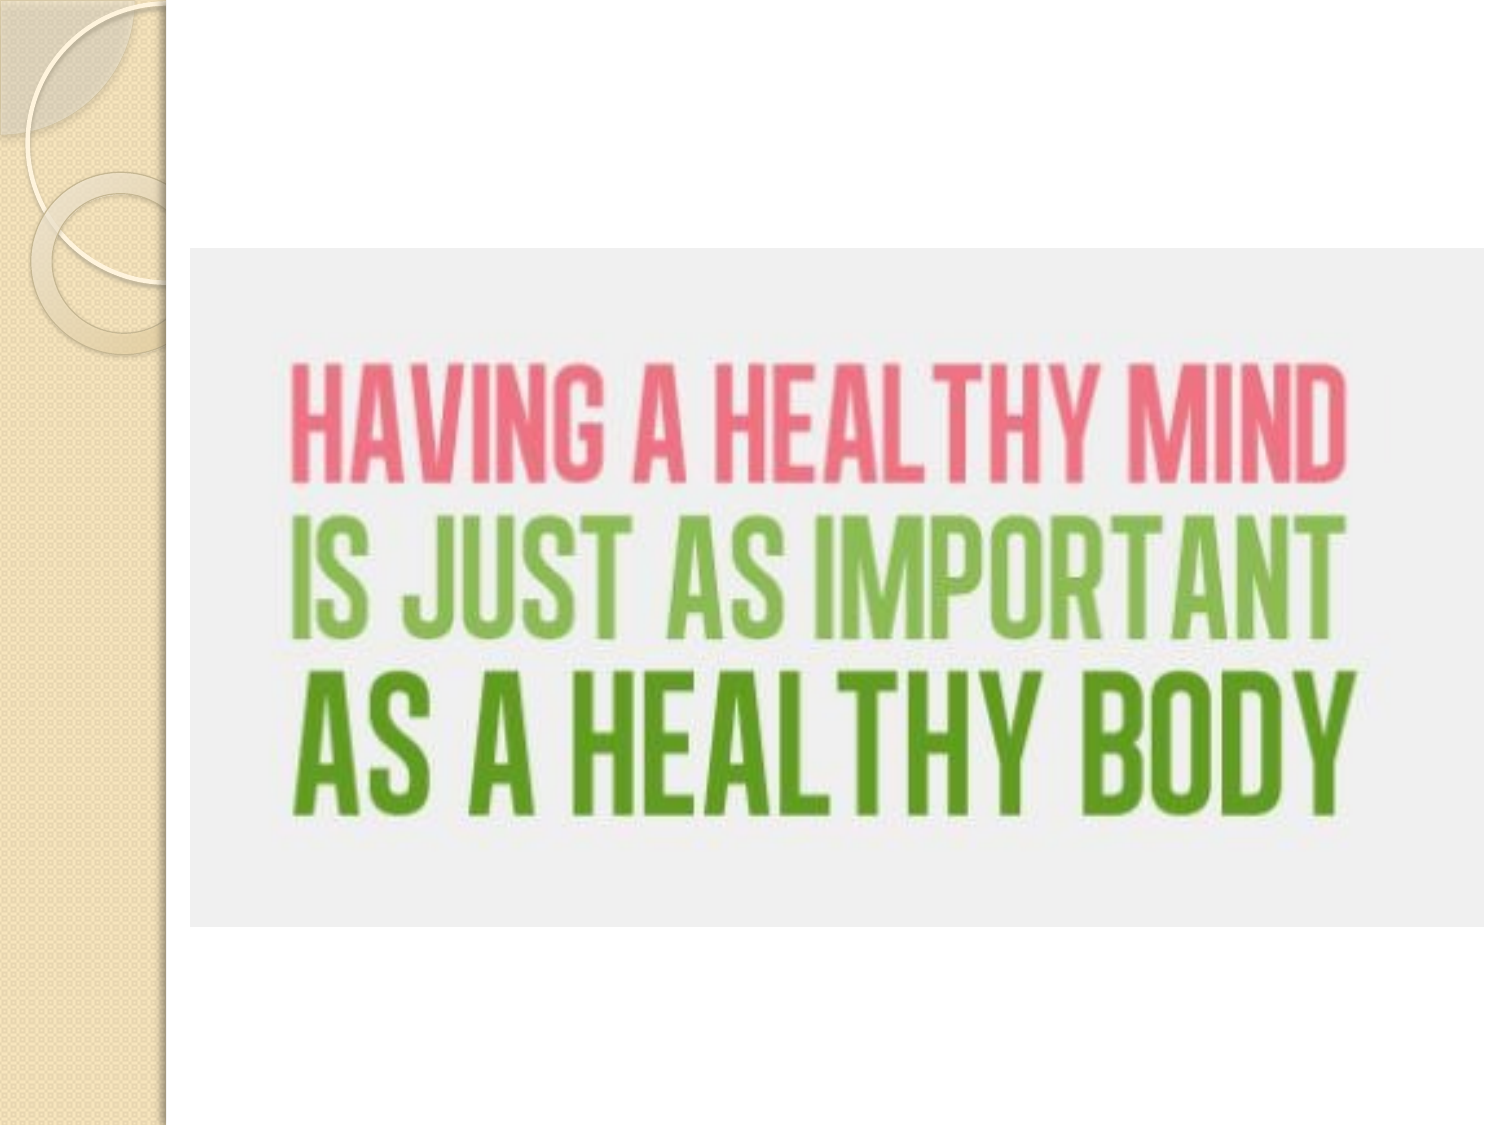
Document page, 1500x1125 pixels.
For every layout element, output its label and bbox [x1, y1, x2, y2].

picture [190, 248, 1484, 927]
